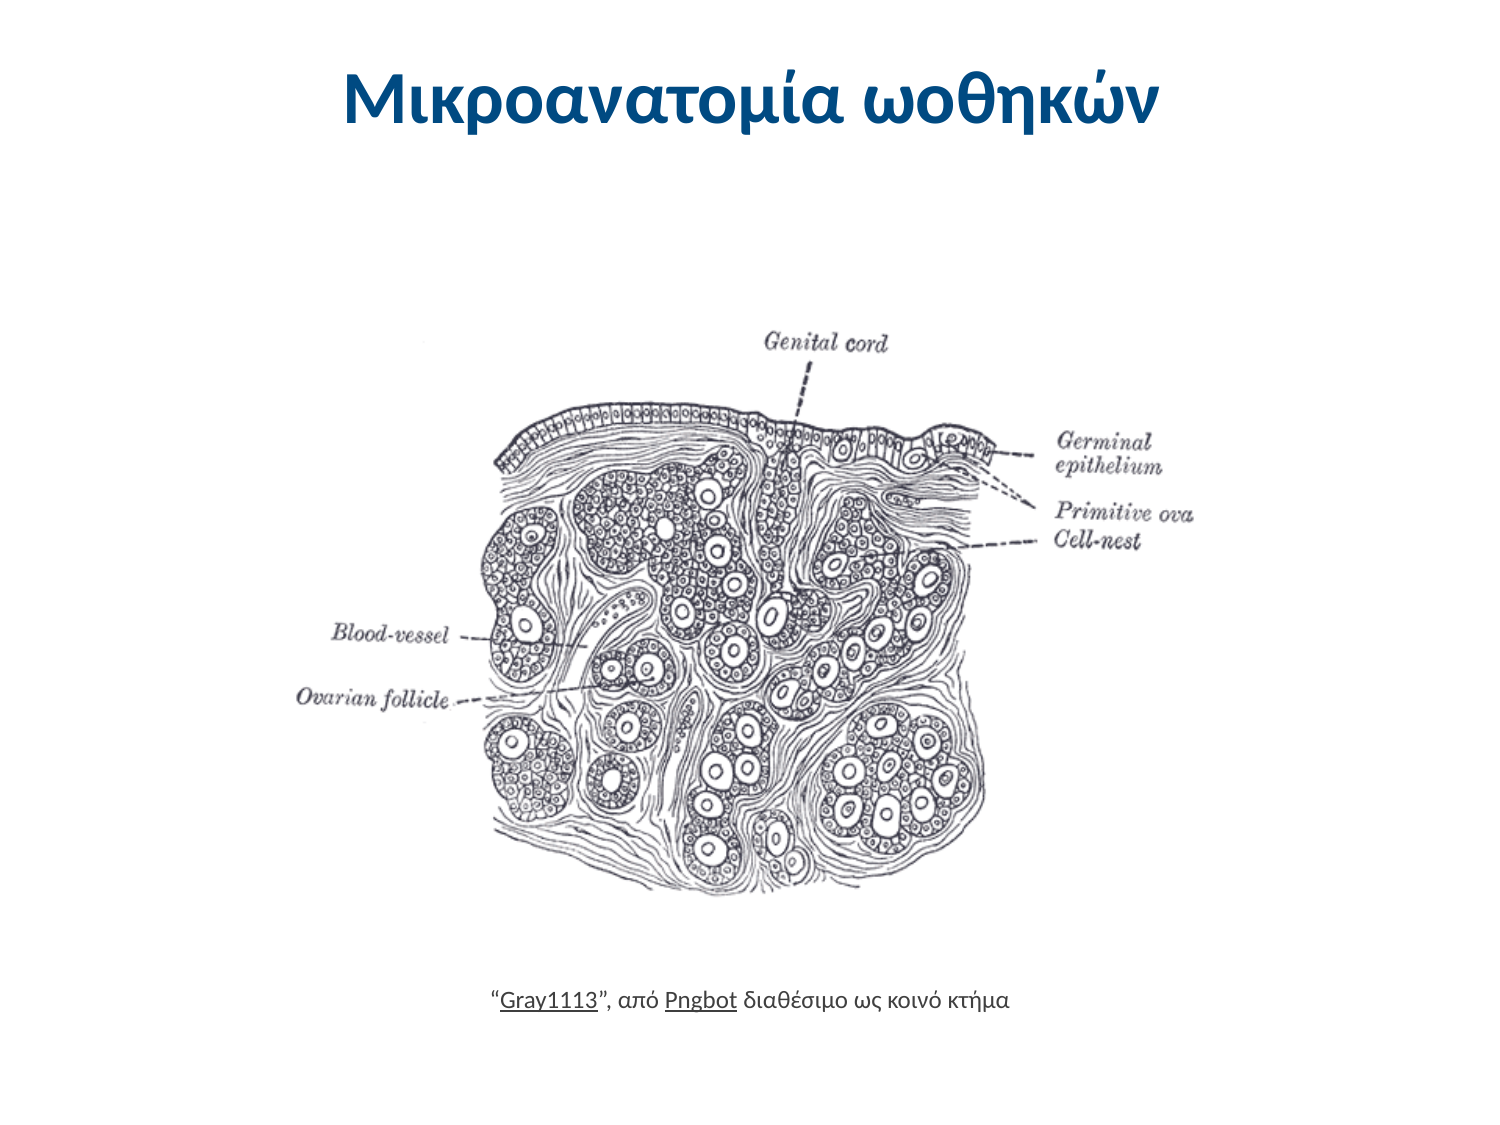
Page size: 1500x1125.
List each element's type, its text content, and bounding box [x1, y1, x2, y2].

text_box “Gray1113”, από Pngbot διαθέσιμο ως κοινό κτήμα [324, 975, 1176, 1021]
title Μικροανατομία ωοθηκών [76, 19, 1427, 169]
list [281, 318, 1219, 902]
